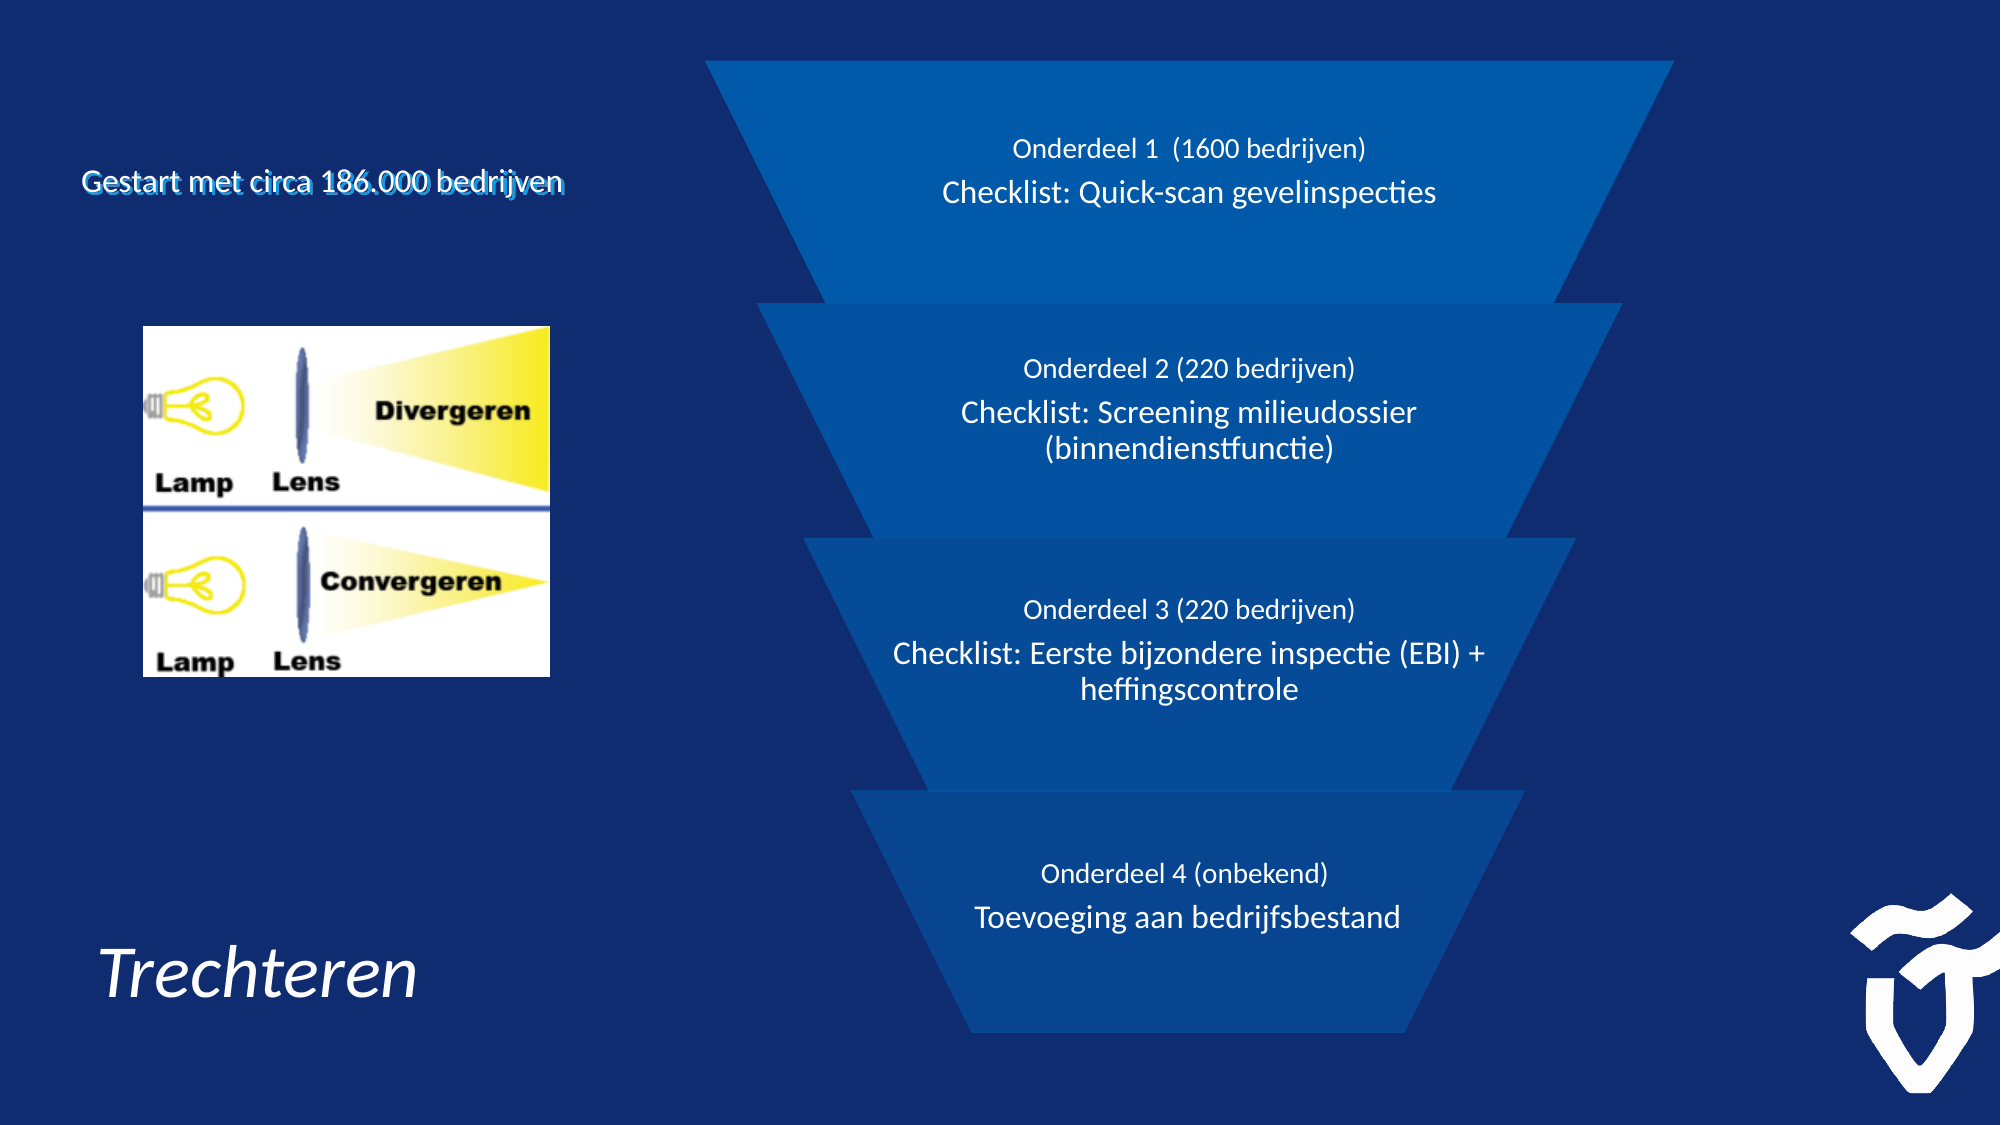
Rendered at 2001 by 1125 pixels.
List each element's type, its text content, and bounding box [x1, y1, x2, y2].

title Trechteren [81, 914, 1759, 1074]
picture [143, 326, 551, 677]
picture [1850, 893, 2001, 1094]
picture [68, 154, 629, 208]
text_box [704, 60, 1675, 1036]
text_box Gestart met circa 186.000 bedrijven [66, 151, 628, 207]
